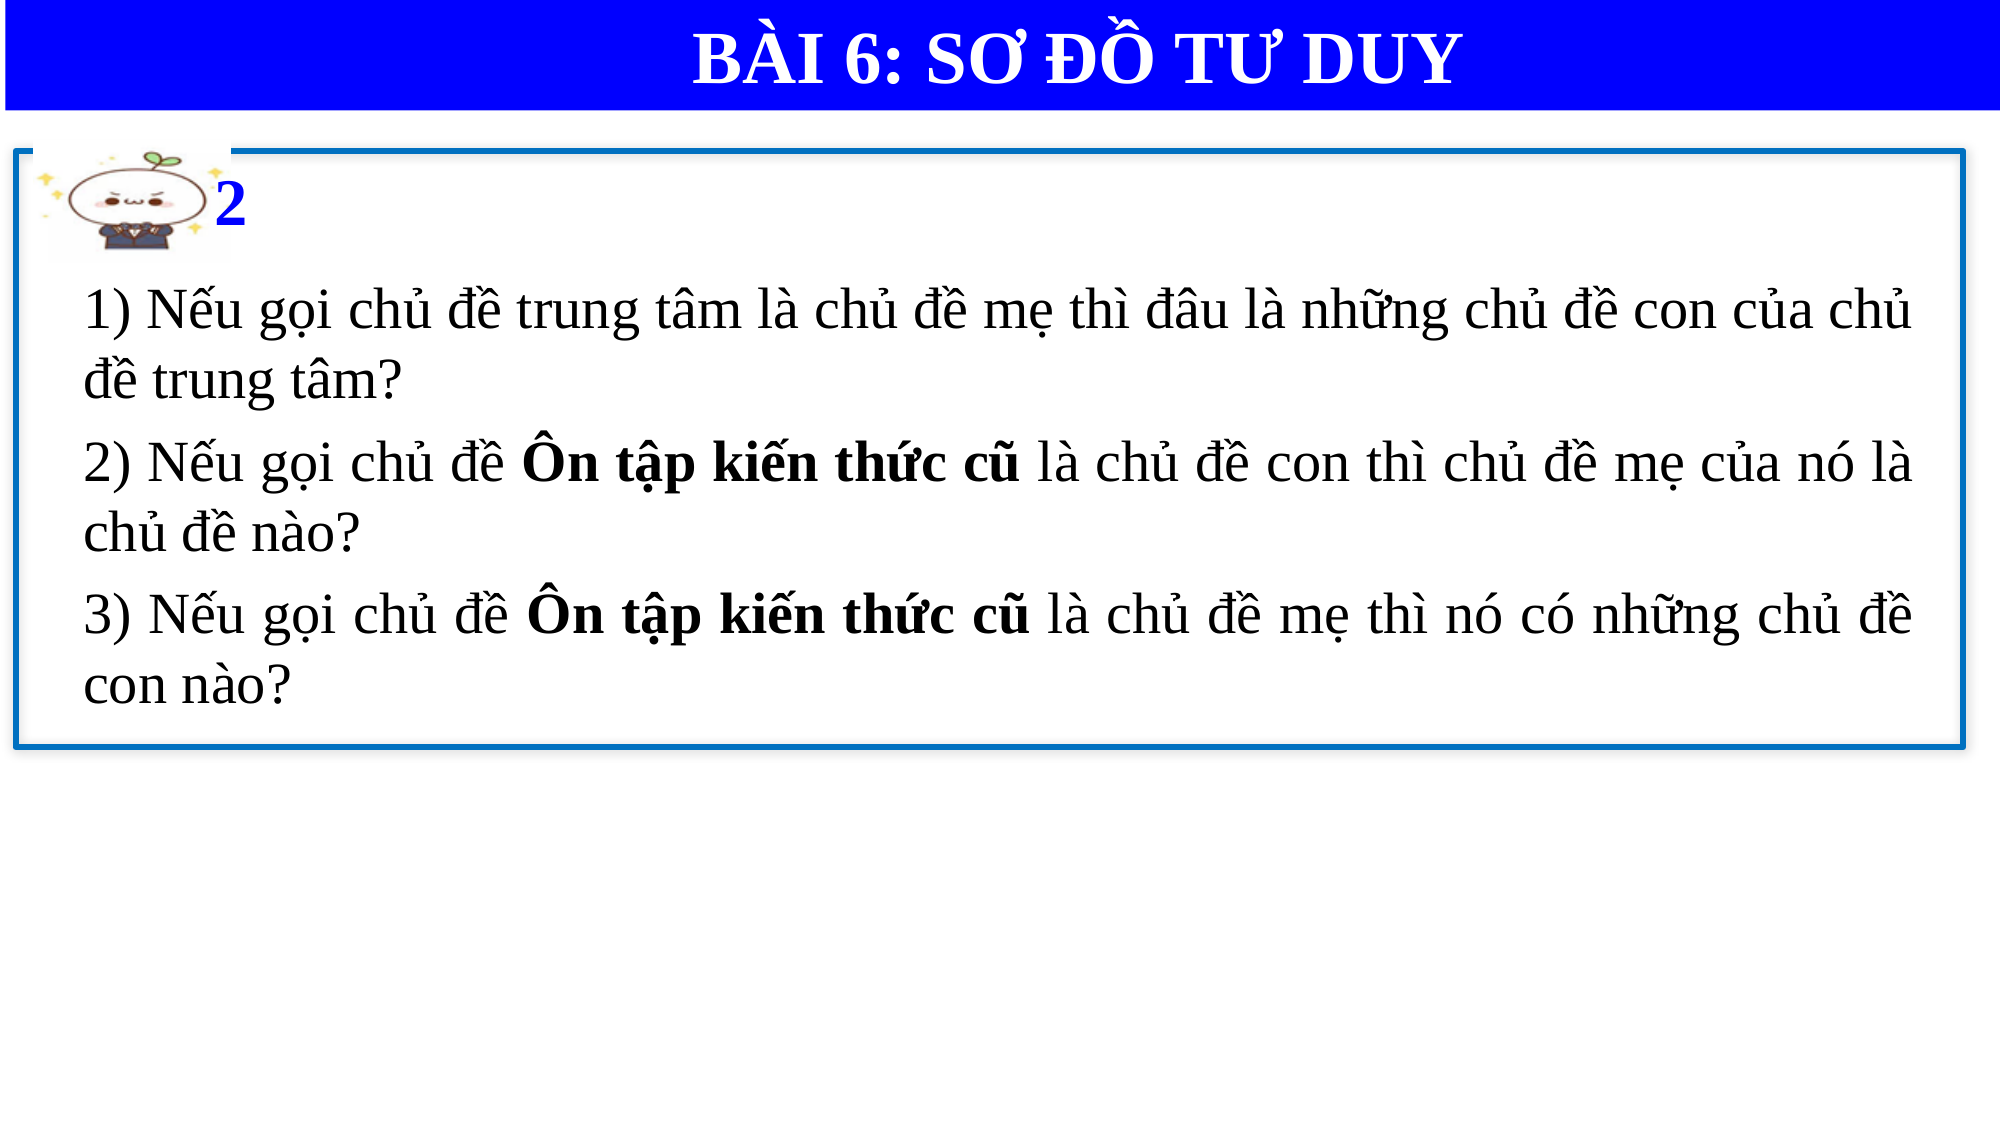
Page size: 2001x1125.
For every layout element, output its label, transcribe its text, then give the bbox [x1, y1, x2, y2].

picture [33, 140, 231, 263]
text_box [15, 151, 1964, 748]
text_box 1) Nếu gọi chủ đề trung tâm là chủ đề mẹ thì đâu là những chủ đề con của chủ đề trung tâm? 2) Nếu gọi chủ đề Ôn tập kiến thức cũ là chủ đề con thì chủ đề mẹ của nó là chủ đề nào? 3) Nếu gọi chủ đề Ôn tập kiến thức cũ là chủ đề mẹ thì nó có những chủ đề con nào? [68, 262, 1929, 723]
text_box BÀI 6: SƠ ĐỒ TƯ DUY [677, 0, 1481, 106]
text_box [5, 0, 2000, 111]
